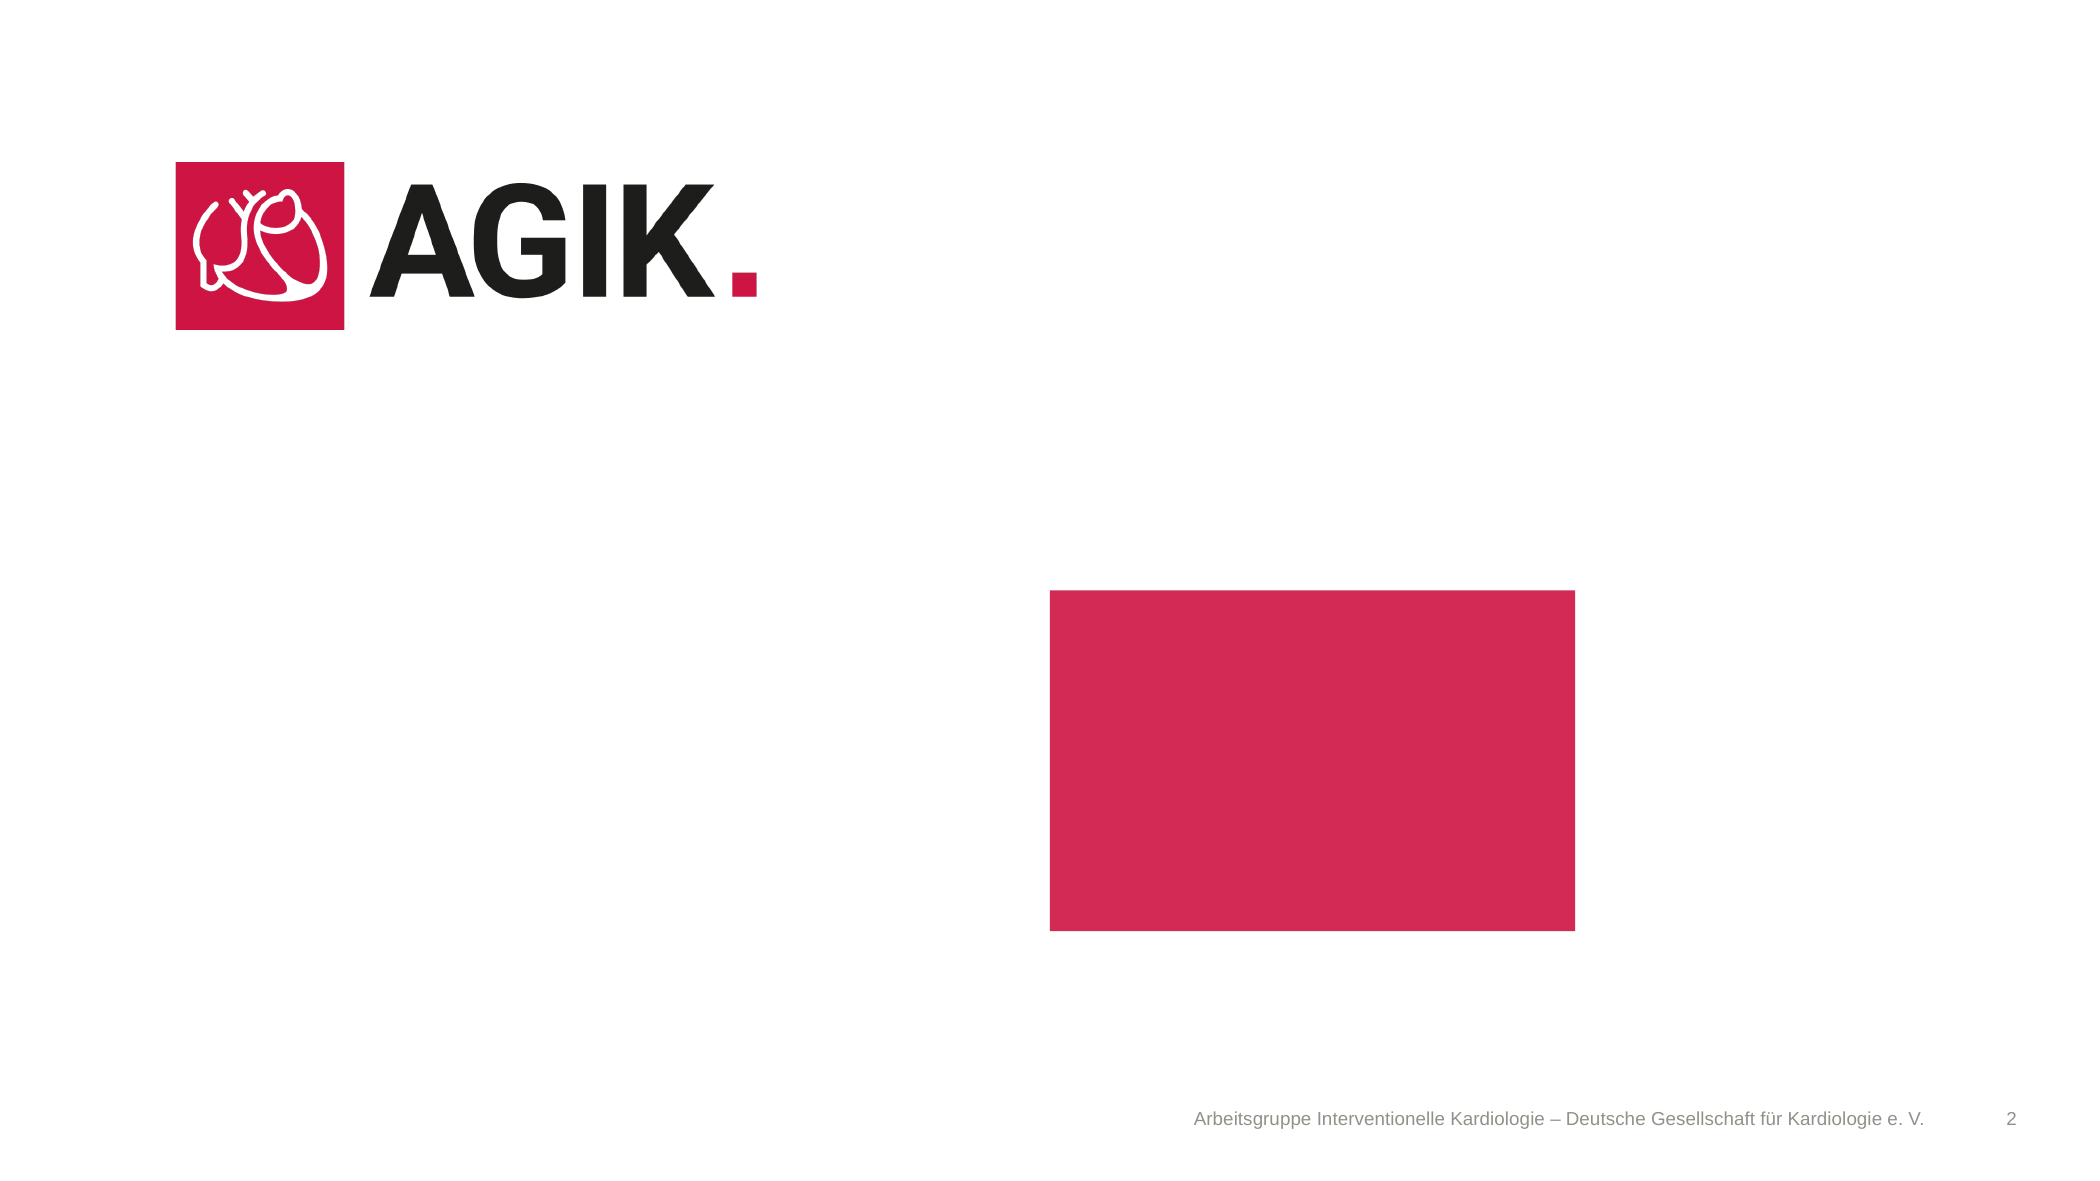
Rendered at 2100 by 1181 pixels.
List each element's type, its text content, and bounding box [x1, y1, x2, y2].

footer Arbeitsgruppe Interventionelle Kardiologie – Deutsche Gesellschaft für Kardiologie e. V. [1085, 1098, 1924, 1137]
picture [175, 162, 757, 330]
slide_number 2 [2006, 1098, 2055, 1137]
